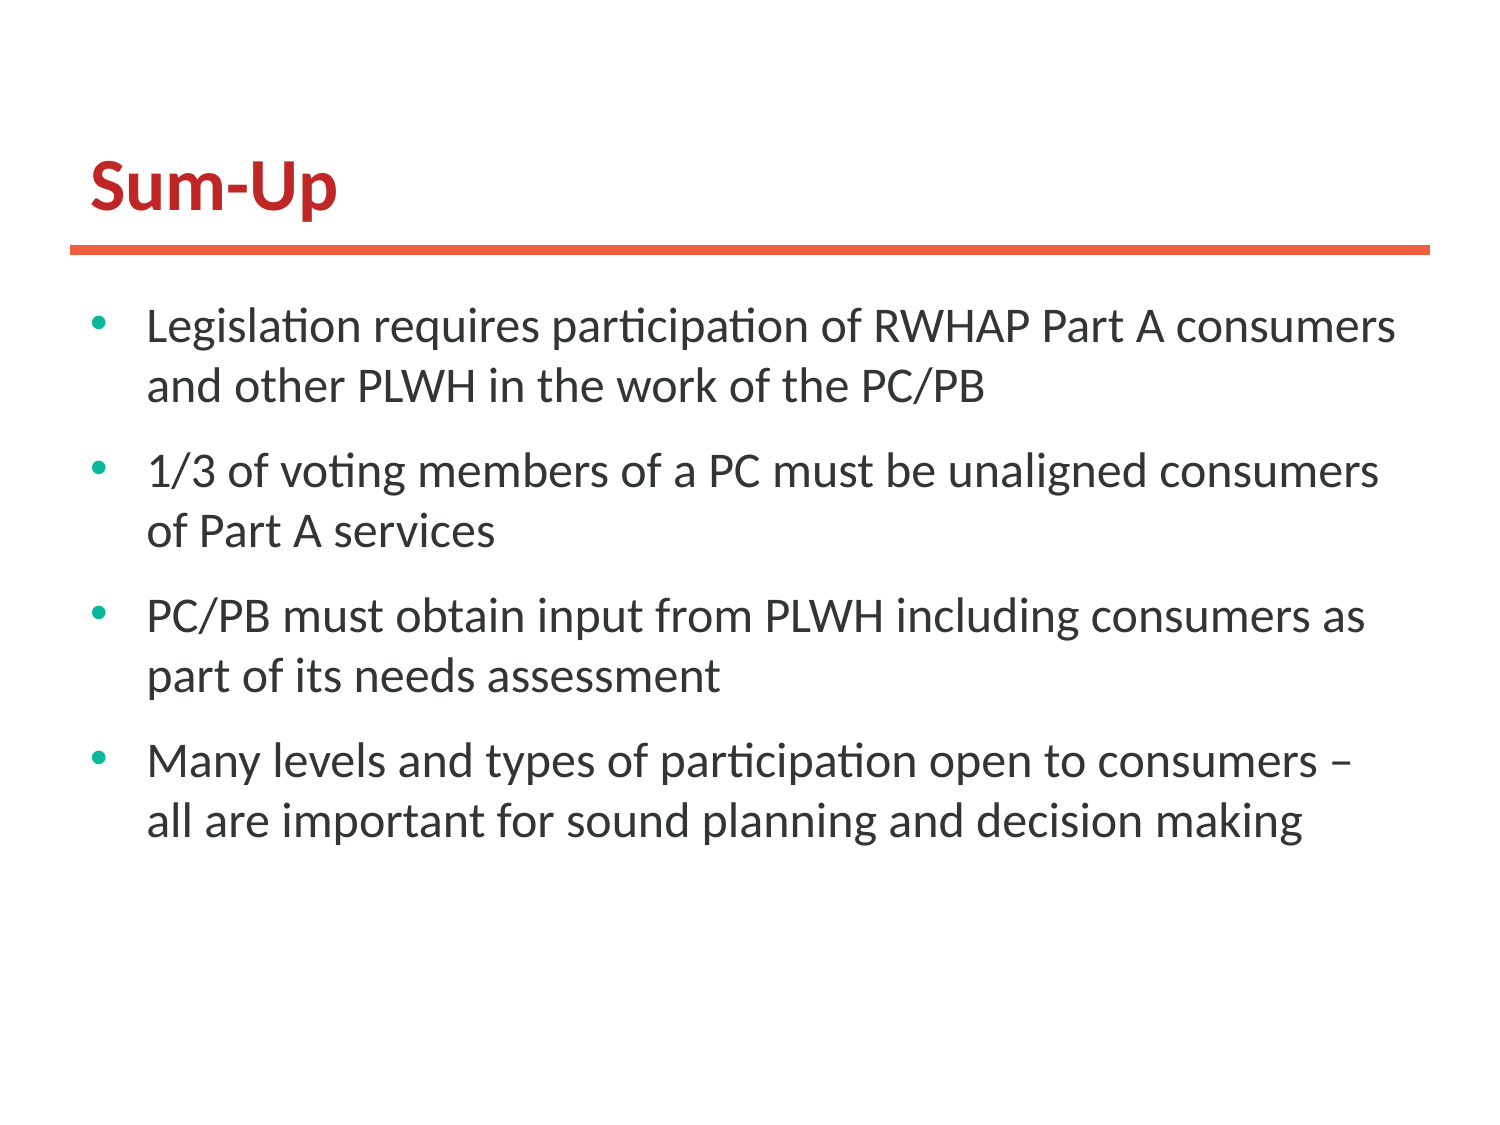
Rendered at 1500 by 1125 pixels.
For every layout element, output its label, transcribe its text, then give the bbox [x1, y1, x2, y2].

list Legislation requires participation of RWHAP Part A consumers and other PLWH in the work of the PC/PB 1/3 of voting members of a PC must be unaligned consumers of Part A services PC/PB must obtain input from PLWH including consumers as part of its needs assessment Many levels and types of participation open to consumers – all are important for sound planning and decision making [75, 284, 1425, 1005]
title Sum-Up [75, 45, 1425, 233]
